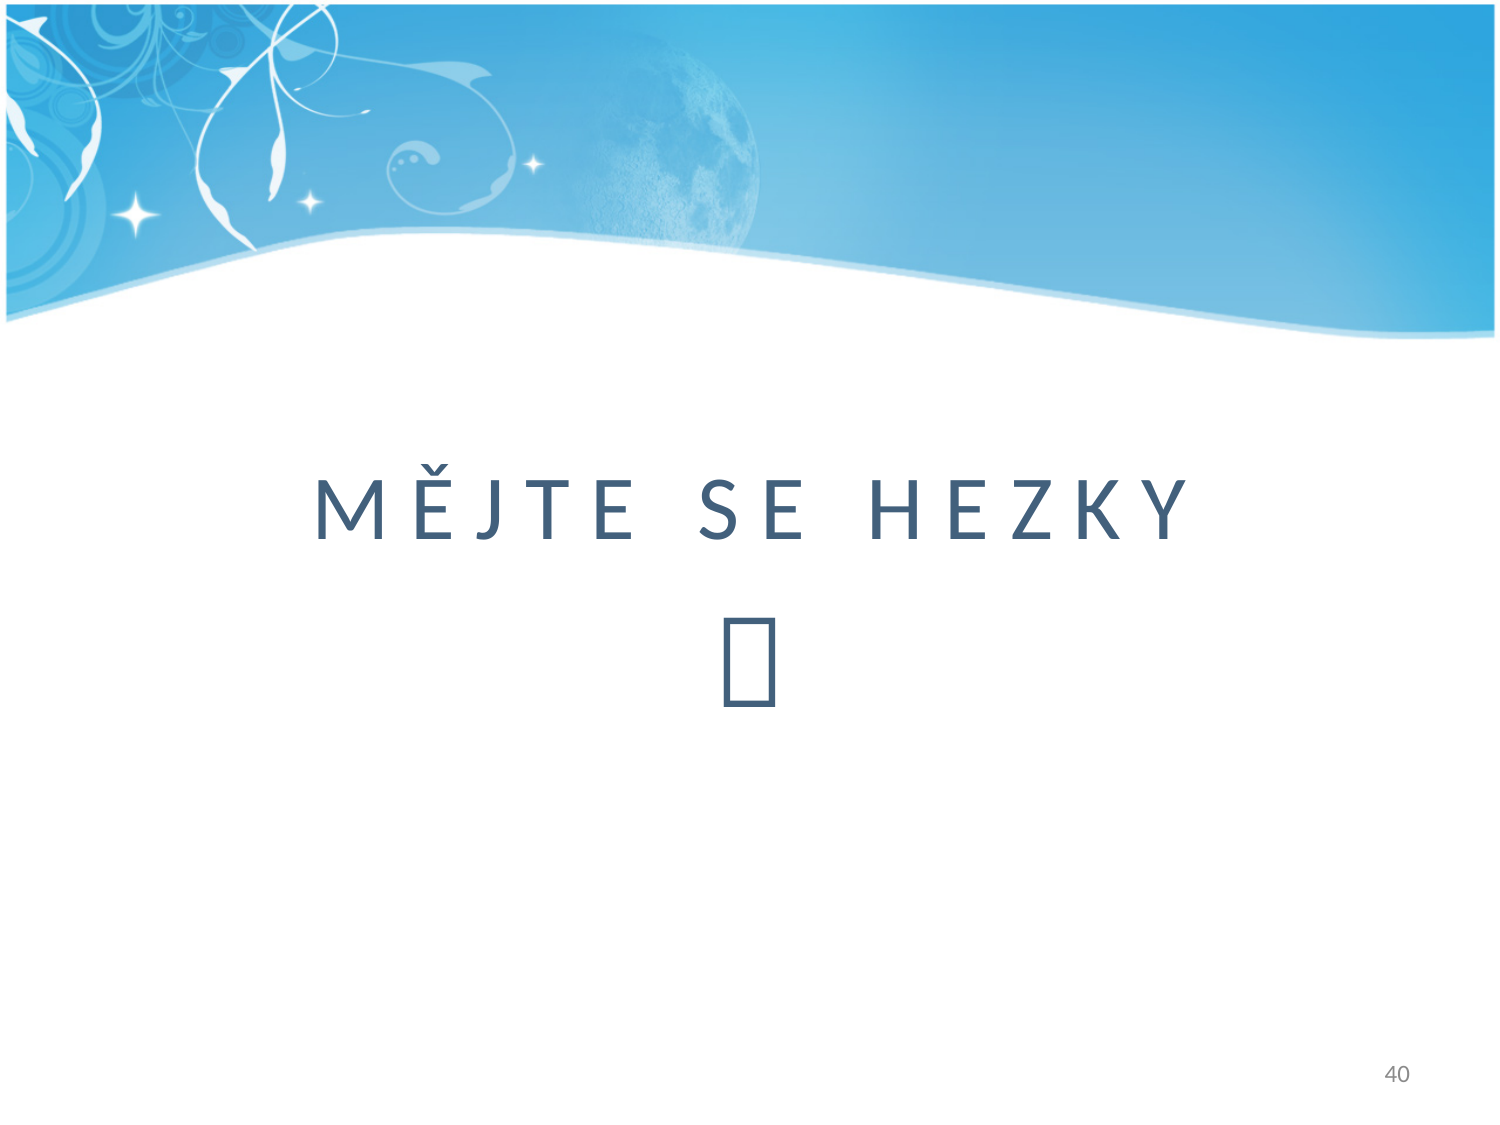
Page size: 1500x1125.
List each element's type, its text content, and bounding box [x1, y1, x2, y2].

list M Ě J T E S E H E Z K Y  [74, 311, 1426, 1055]
slide_number 40 [1074, 1042, 1425, 1103]
picture [0, 0, 1500, 1125]
